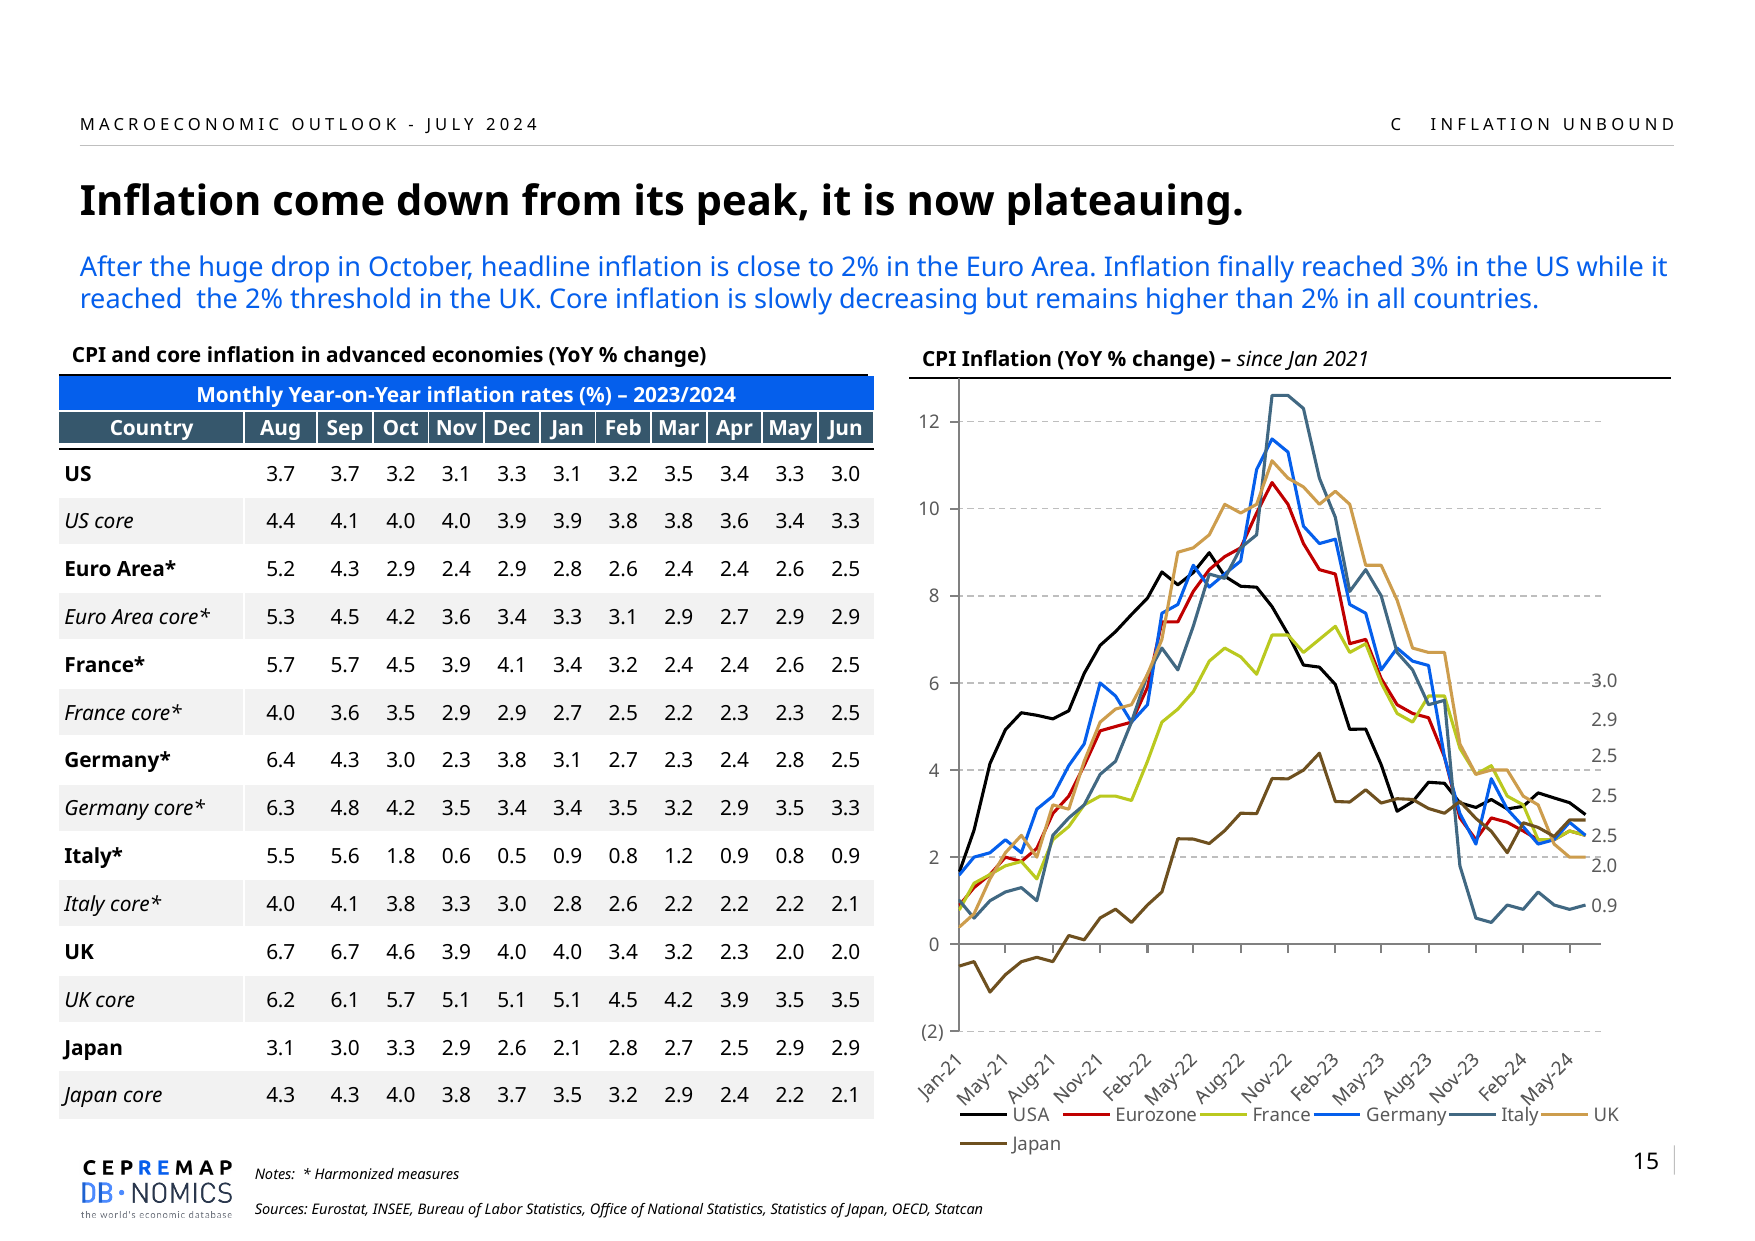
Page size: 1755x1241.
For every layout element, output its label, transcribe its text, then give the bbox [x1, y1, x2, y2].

table_cell 5.7 [245, 641, 317, 687]
table_cell UK core [59, 976, 243, 1022]
table_cell 3.3 [484, 450, 540, 496]
table_cell 2.9 [651, 593, 707, 639]
table_cell 2.7 [707, 593, 762, 639]
table_cell 0.9 [818, 832, 874, 879]
table_cell 2.3 [762, 689, 818, 735]
table_cell 3.1 [429, 450, 484, 496]
list After the huge drop in October, headline inflation is close to 2% in the Euro Area. Inflation finally reached 3% in the US while it reached the 2% threshold in the UK. Core inflation is slowly decreasing but remains higher than 2% in all countries. [79, 237, 1675, 315]
table_cell UK [59, 928, 243, 974]
table_cell 2.4 [707, 1071, 762, 1119]
table_cell May [763, 412, 817, 443]
table_cell Jan [541, 412, 595, 443]
table_cell 3.2 [595, 450, 651, 496]
table_cell 4.1 [317, 498, 373, 544]
table_cell 1.2 [651, 832, 707, 879]
table_cell 2.3 [707, 689, 762, 735]
table_cell 3.5 [540, 1071, 595, 1119]
table_cell 5.6 [317, 832, 373, 879]
table_cell 4.0 [373, 498, 429, 544]
table_cell 5.1 [540, 976, 595, 1022]
table_cell 4.0 [245, 880, 317, 926]
table_cell 4.5 [595, 976, 651, 1022]
table_cell 2.9 [429, 689, 484, 735]
table_cell [485, 443, 539, 448]
table_cell 2.8 [595, 1024, 651, 1071]
table_cell Germany* [59, 737, 243, 783]
table_cell 4.1 [317, 880, 373, 926]
table_cell 3.5 [373, 689, 429, 735]
table_cell 3.4 [595, 928, 651, 974]
table_cell Aug [245, 412, 316, 443]
table_cell 3.3 [818, 785, 874, 831]
table_cell 2.8 [762, 737, 818, 783]
table_cell 3.3 [818, 498, 874, 544]
table_cell 4.0 [245, 689, 317, 735]
table_cell 3.1 [595, 593, 651, 639]
table_cell 2.4 [707, 737, 762, 783]
table_cell 2.6 [484, 1024, 540, 1071]
table_cell 6.7 [317, 928, 373, 974]
table_cell [318, 443, 372, 448]
table_cell [763, 443, 817, 448]
table_cell 5.1 [484, 976, 540, 1022]
table_cell 2.4 [707, 545, 762, 591]
table_cell 4.1 [484, 641, 540, 687]
table_cell 2.9 [484, 689, 540, 735]
table_cell 2.0 [818, 928, 874, 974]
table_cell 3.0 [818, 450, 874, 496]
table_cell 3.1 [540, 450, 595, 496]
table_cell 2.2 [762, 880, 818, 926]
table_cell Italy core* [59, 880, 243, 926]
table_cell 3.4 [484, 785, 540, 831]
table_cell 5.1 [429, 976, 484, 1022]
table_cell 2.4 [651, 545, 707, 591]
table_cell France* [59, 641, 243, 687]
table_cell 3.2 [595, 641, 651, 687]
table_cell 3.5 [595, 785, 651, 831]
table_cell 3.8 [651, 498, 707, 544]
table_cell Euro Area core* [59, 593, 243, 639]
table_cell 2.6 [595, 545, 651, 591]
table_cell 3.3 [540, 593, 595, 639]
table_cell 2.1 [818, 880, 874, 926]
table_cell 3.3 [762, 450, 818, 496]
table_cell 3.4 [540, 641, 595, 687]
text_box Notes: * Harmonized measures Sources: Eurostat, INSEE, Bureau of Labor Statistics, Office of National Statistics, Statistics of Japan, OECD, Statcan [254, 1154, 1605, 1217]
table_cell 2.9 [651, 1071, 707, 1119]
table_cell 2.4 [651, 641, 707, 687]
picture [79, 1160, 236, 1175]
table_cell Feb [596, 412, 650, 443]
table_cell 4.0 [540, 928, 595, 974]
table_cell 3.7 [317, 450, 373, 496]
table_cell [59, 443, 243, 448]
table_cell 3.4 [540, 785, 595, 831]
table_cell Mar [652, 412, 706, 443]
table_cell 4.6 [373, 928, 429, 974]
table_cell 2.9 [484, 545, 540, 591]
table_cell 2.9 [818, 593, 874, 639]
table_cell 2.9 [429, 1024, 484, 1071]
table_cell 3.0 [373, 737, 429, 783]
table_cell Germany core* [59, 785, 243, 831]
table_cell 5.5 [245, 832, 317, 879]
table_cell [374, 443, 428, 448]
table_cell 4.0 [373, 1071, 429, 1119]
table_cell 4.2 [651, 976, 707, 1022]
table_cell 3.9 [484, 498, 540, 544]
table_cell 3.1 [245, 1024, 317, 1071]
table_cell 4.3 [244, 1071, 317, 1119]
table_cell 4.5 [373, 641, 429, 687]
picture [81, 1182, 232, 1218]
table_cell 2.5 [818, 545, 874, 591]
table_cell Jun [819, 412, 873, 443]
table_cell 2.4 [707, 641, 762, 687]
table_cell 2.5 [818, 641, 874, 687]
table_cell 3.2 [651, 928, 707, 974]
table_cell 0.9 [707, 832, 762, 879]
table_cell Country [59, 412, 243, 443]
table_cell 3.9 [429, 928, 484, 974]
table_cell 5.7 [373, 976, 429, 1022]
table_cell 6.2 [245, 976, 317, 1022]
table_cell 3.0 [317, 1024, 373, 1071]
table_cell 3.4 [762, 498, 818, 544]
table_cell 0.5 [484, 832, 540, 879]
table_cell 2.2 [762, 1071, 818, 1119]
table_cell Dec [485, 412, 539, 443]
table_header CPI Inflation (YoY % change) – since Jan 2021 [909, 338, 1671, 361]
slide_number 15 [1605, 1145, 1675, 1175]
table_cell 3.3 [373, 1024, 429, 1071]
table_cell US core [59, 498, 243, 544]
table_cell 6.3 [245, 785, 317, 831]
table_cell 2.9 [762, 593, 818, 639]
table_cell 3.8 [595, 498, 651, 544]
table_cell 2.8 [540, 545, 595, 591]
table_cell 4.2 [373, 785, 429, 831]
table_cell [819, 443, 873, 448]
table_cell 3.8 [429, 1071, 484, 1119]
table_cell 0.9 [540, 832, 595, 879]
table_cell 2.5 [818, 737, 874, 783]
table_cell 3.5 [818, 976, 874, 1022]
table_cell 5.7 [317, 641, 373, 687]
table_cell 2.8 [540, 880, 595, 926]
table_cell 6.1 [317, 976, 373, 1022]
table_cell 0.8 [595, 832, 651, 879]
table_cell 3.0 [484, 880, 540, 926]
table_cell 2.3 [429, 737, 484, 783]
table_cell 3.2 [373, 450, 429, 496]
table_header Monthly Year-on-Year inflation rates (%) – 2023/2024 [59, 376, 874, 410]
title Inflation come down from its peak, it is now plateauing. [79, 179, 1675, 237]
table_cell 4.3 [317, 545, 373, 591]
table_cell 2.9 [707, 785, 762, 831]
table_cell 3.6 [429, 593, 484, 639]
table_cell 2.2 [651, 689, 707, 735]
table_cell Japan core [59, 1071, 244, 1119]
slide_number C Inflation unbound [877, 109, 1675, 139]
table_cell 4.3 [317, 1071, 373, 1119]
table_cell 6.4 [245, 737, 317, 783]
table_cell 2.2 [707, 880, 762, 926]
table_cell 2.3 [651, 737, 707, 783]
table_cell Oct [374, 412, 428, 443]
table_cell 2.5 [818, 689, 874, 735]
table_cell 3.5 [651, 450, 707, 496]
table_cell 6.7 [245, 928, 317, 974]
table_cell 3.8 [373, 880, 429, 926]
table_cell 2.7 [540, 689, 595, 735]
table_cell 3.4 [484, 593, 540, 639]
table_cell 3.5 [429, 785, 484, 831]
table_cell 3.7 [244, 450, 317, 496]
table_cell 3.5 [762, 976, 818, 1022]
table_cell 2.9 [818, 1024, 874, 1071]
table_cell 2.1 [818, 1071, 874, 1119]
table_cell US [59, 450, 244, 496]
table_cell 2.9 [762, 1024, 818, 1071]
table_cell [708, 443, 761, 448]
table_cell 0.6 [429, 832, 484, 879]
table_header CPI and core inflation in advanced economies (YoY % change) [59, 335, 868, 374]
table_cell 3.1 [540, 737, 595, 783]
table_cell 5.3 [245, 593, 317, 639]
table_cell 2.6 [595, 880, 651, 926]
table_cell [429, 443, 483, 448]
table_cell [596, 443, 650, 448]
chart [910, 360, 1669, 1161]
table_cell [541, 443, 595, 448]
table_cell Sep [318, 412, 372, 443]
table_cell 4.2 [373, 593, 429, 639]
table_cell 3.2 [595, 1071, 651, 1119]
table_cell 2.7 [651, 1024, 707, 1071]
table_cell 3.5 [762, 785, 818, 831]
table_cell 1.8 [373, 832, 429, 879]
table_cell Japan [59, 1024, 243, 1071]
footer Macroeconomic Outlook - July 2024 [79, 109, 877, 139]
table_cell 3.9 [540, 498, 595, 544]
table_cell 3.2 [651, 785, 707, 831]
table_cell 4.3 [317, 737, 373, 783]
table_cell 3.6 [707, 498, 762, 544]
table_cell 5.2 [245, 545, 317, 591]
table_cell France core* [59, 689, 243, 735]
table_cell Apr [708, 412, 761, 443]
table_cell 4.8 [317, 785, 373, 831]
table_cell 3.3 [429, 880, 484, 926]
table_cell 2.7 [595, 737, 651, 783]
table_cell 2.5 [707, 1024, 762, 1071]
table_cell Euro Area* [59, 545, 243, 591]
table_cell 3.9 [707, 976, 762, 1022]
table_cell 2.6 [762, 641, 818, 687]
table_cell 2.1 [540, 1024, 595, 1071]
table_cell 3.8 [484, 737, 540, 783]
table_cell 2.2 [651, 880, 707, 926]
table_cell 3.4 [707, 450, 762, 496]
table_cell 2.5 [595, 689, 651, 735]
table_cell 3.6 [317, 689, 373, 735]
table_cell [652, 443, 706, 448]
table_cell 3.7 [484, 1071, 540, 1119]
table_cell 0.8 [762, 832, 818, 879]
table_cell 4.0 [484, 928, 540, 974]
table_cell 2.9 [373, 545, 429, 591]
table_cell Nov [429, 412, 483, 443]
table_cell 2.6 [762, 545, 818, 591]
table_cell 4.4 [245, 498, 317, 544]
table_cell 4.5 [317, 593, 373, 639]
table_cell 2.3 [707, 928, 762, 974]
table_cell 2.0 [762, 928, 818, 974]
table_cell 4.0 [429, 498, 484, 544]
table_cell Italy* [59, 832, 243, 879]
table_cell [245, 443, 316, 448]
table_cell 3.9 [429, 641, 484, 687]
table_cell 2.4 [429, 545, 484, 591]
